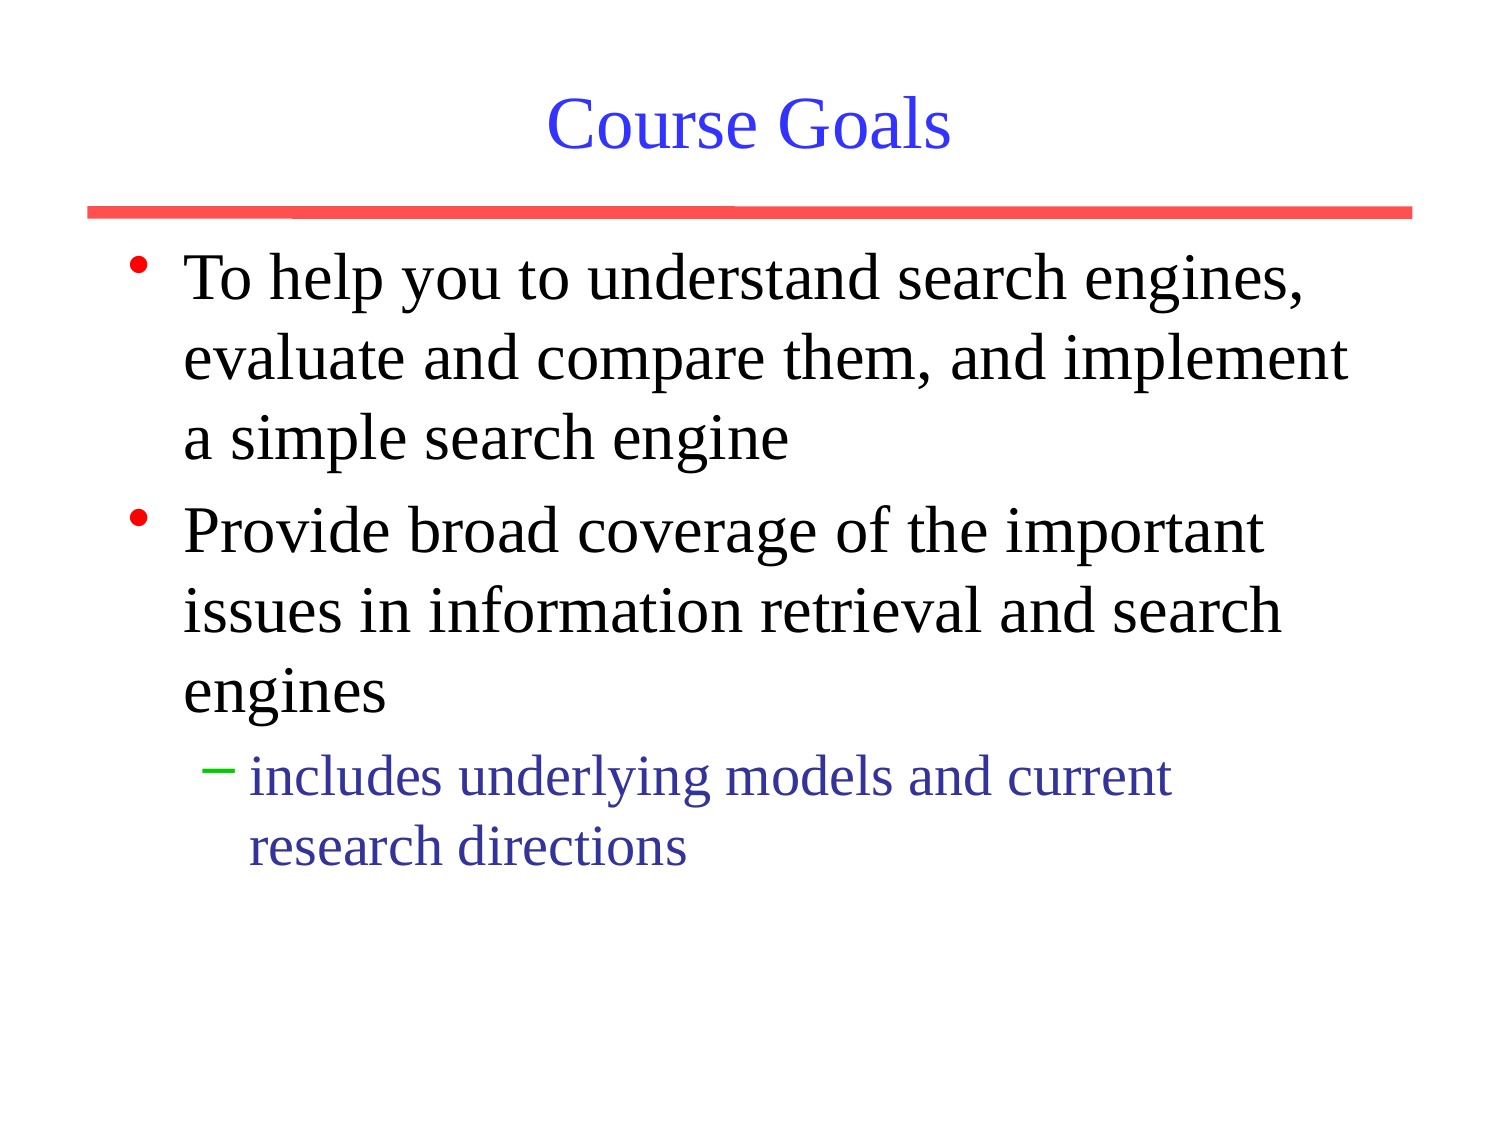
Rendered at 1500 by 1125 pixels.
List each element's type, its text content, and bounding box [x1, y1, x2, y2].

title Course Goals [112, 37, 1388, 201]
list To help you to understand search engines, evaluate and compare them, and implement a simple search engine Provide broad coverage of the important issues in information retrieval and search engines includes underlying models and current research directions [112, 224, 1388, 995]
